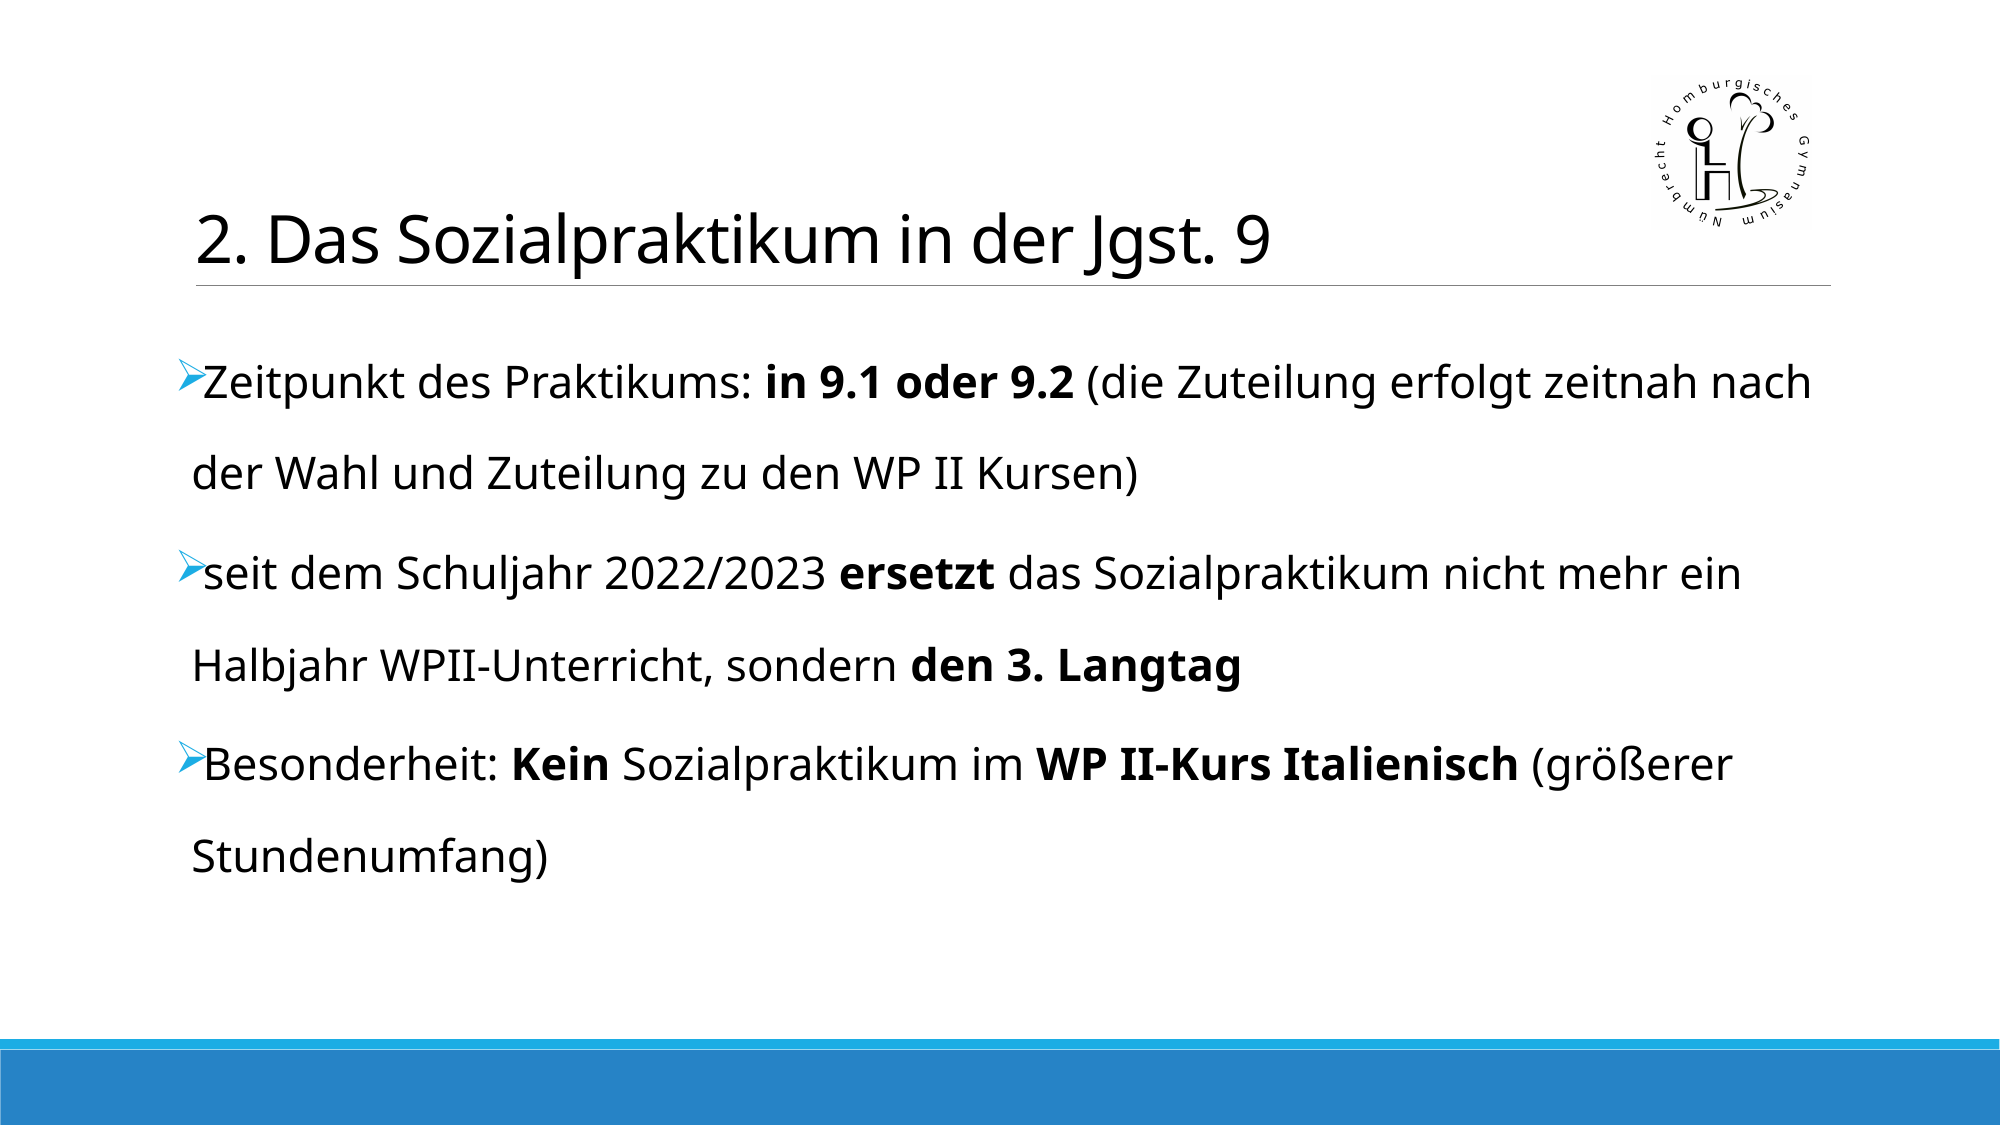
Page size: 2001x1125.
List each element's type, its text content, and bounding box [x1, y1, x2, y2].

list Zeitpunkt des Praktikums: in 9.1 oder 9.2 (die Zuteilung erfolgt zeitnah nach der Wahl und Zuteilung zu den WP II Kursen) seit dem Schuljahr 2022/2023 ersetzt das Sozialpraktikum nicht mehr ein Halbjahr WPII-Unterricht, sondern den 3. Langtag Besonderheit: Kein Sozialpraktikum im WP II-Kurs Italienisch (größerer Stundenumfang) [174, 308, 1825, 904]
title 2. Das Sozialpraktikum in der Jgst. 9 [180, 47, 1830, 285]
